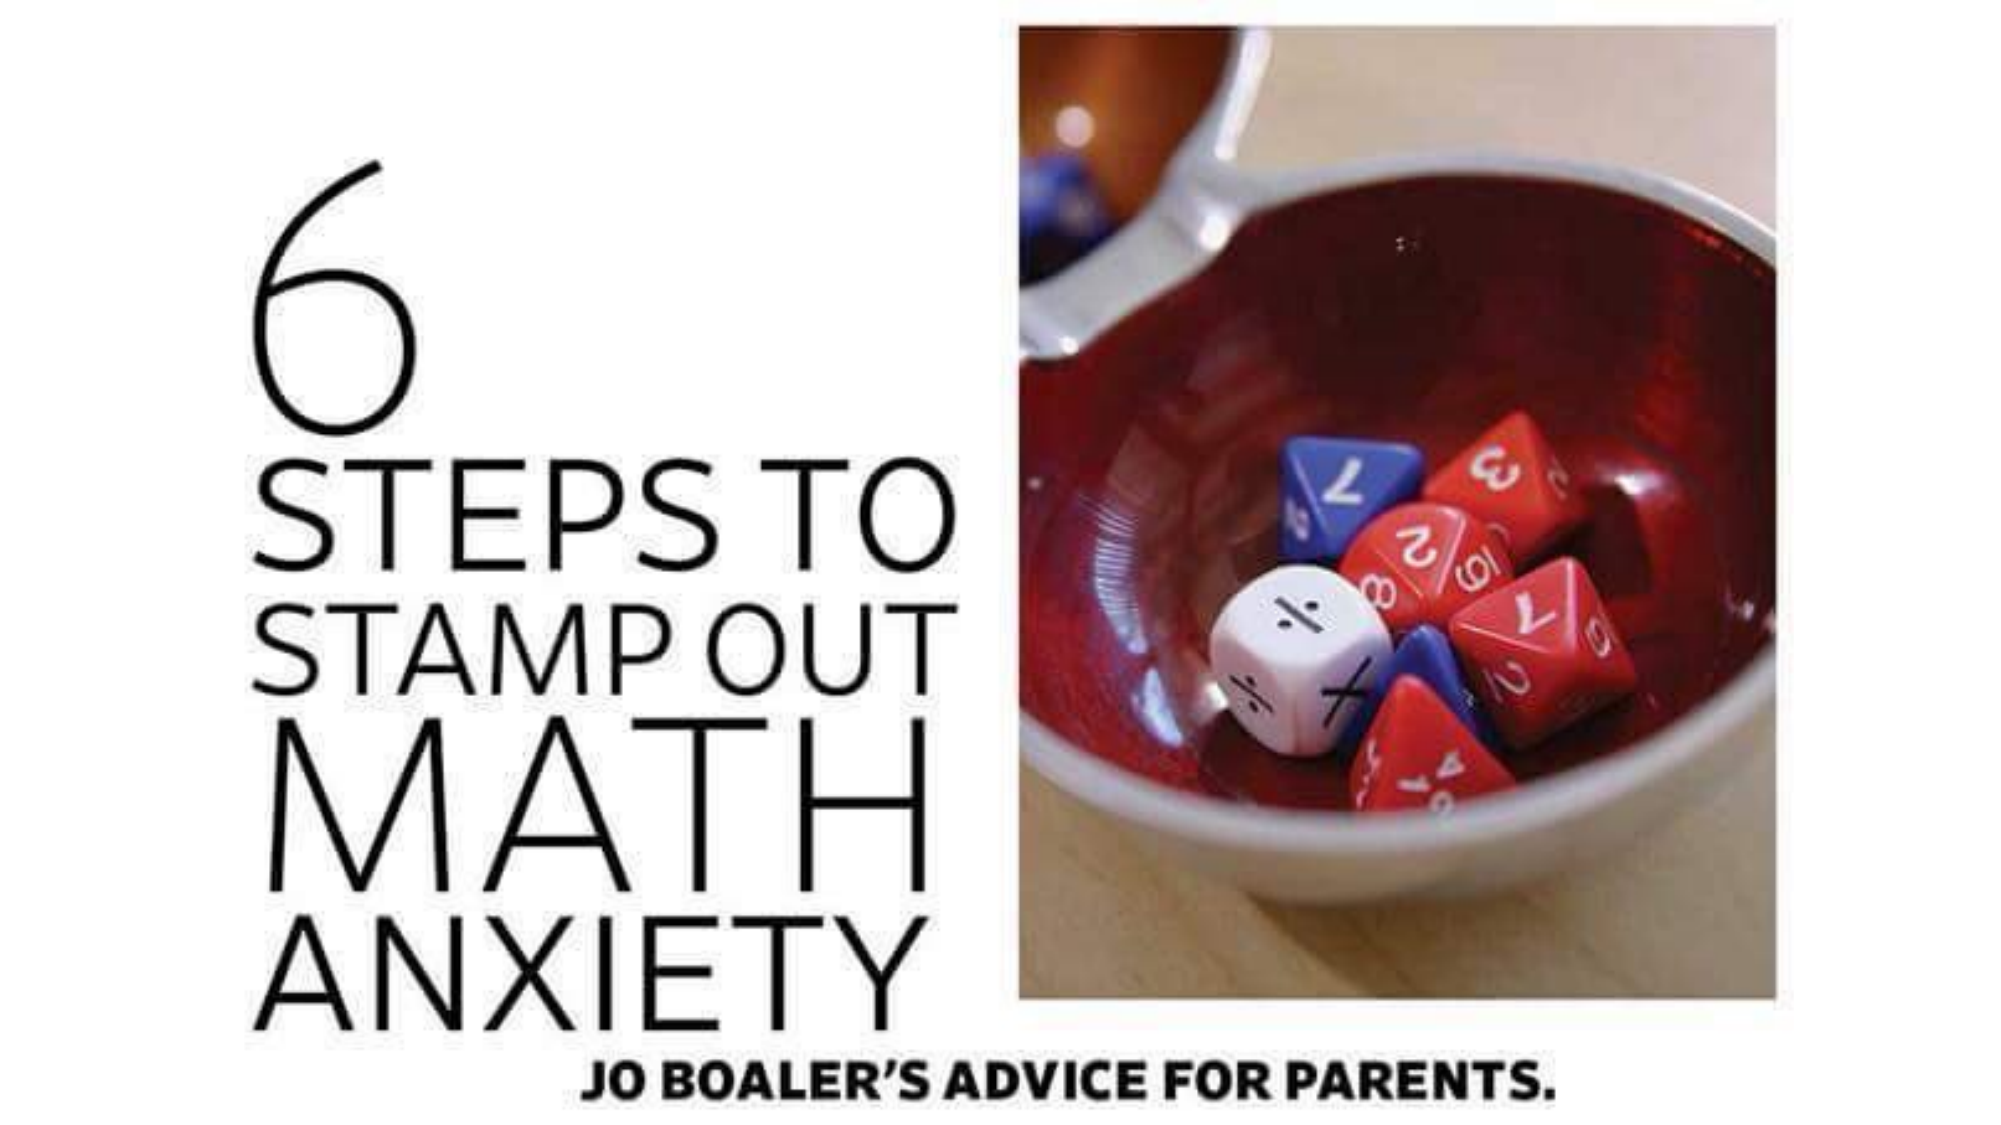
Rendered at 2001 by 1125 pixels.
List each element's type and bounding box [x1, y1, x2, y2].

picture [206, 0, 1794, 1125]
